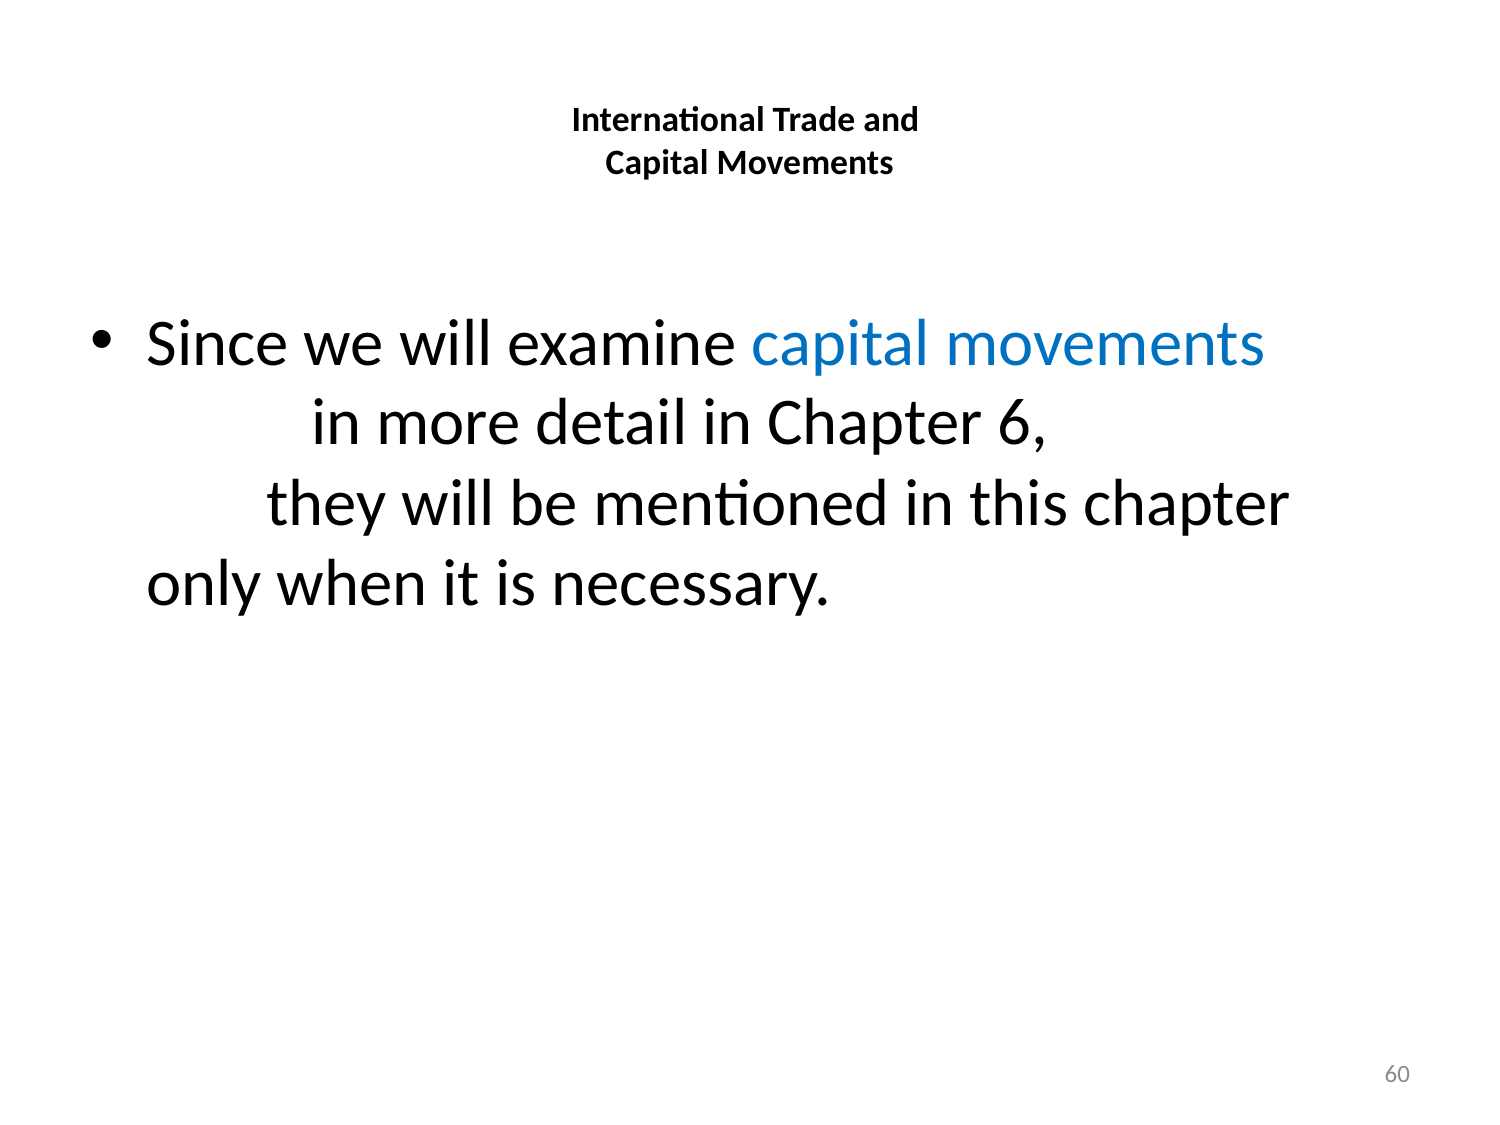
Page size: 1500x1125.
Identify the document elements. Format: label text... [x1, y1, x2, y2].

list Since we will examine capital movements in more detail in Chapter 6, they will be mentioned in this chapter only when it is necessary. [75, 290, 1425, 1125]
title International Trade and Capital Movements [75, 45, 1425, 233]
slide_number 60 [1074, 1042, 1425, 1103]
